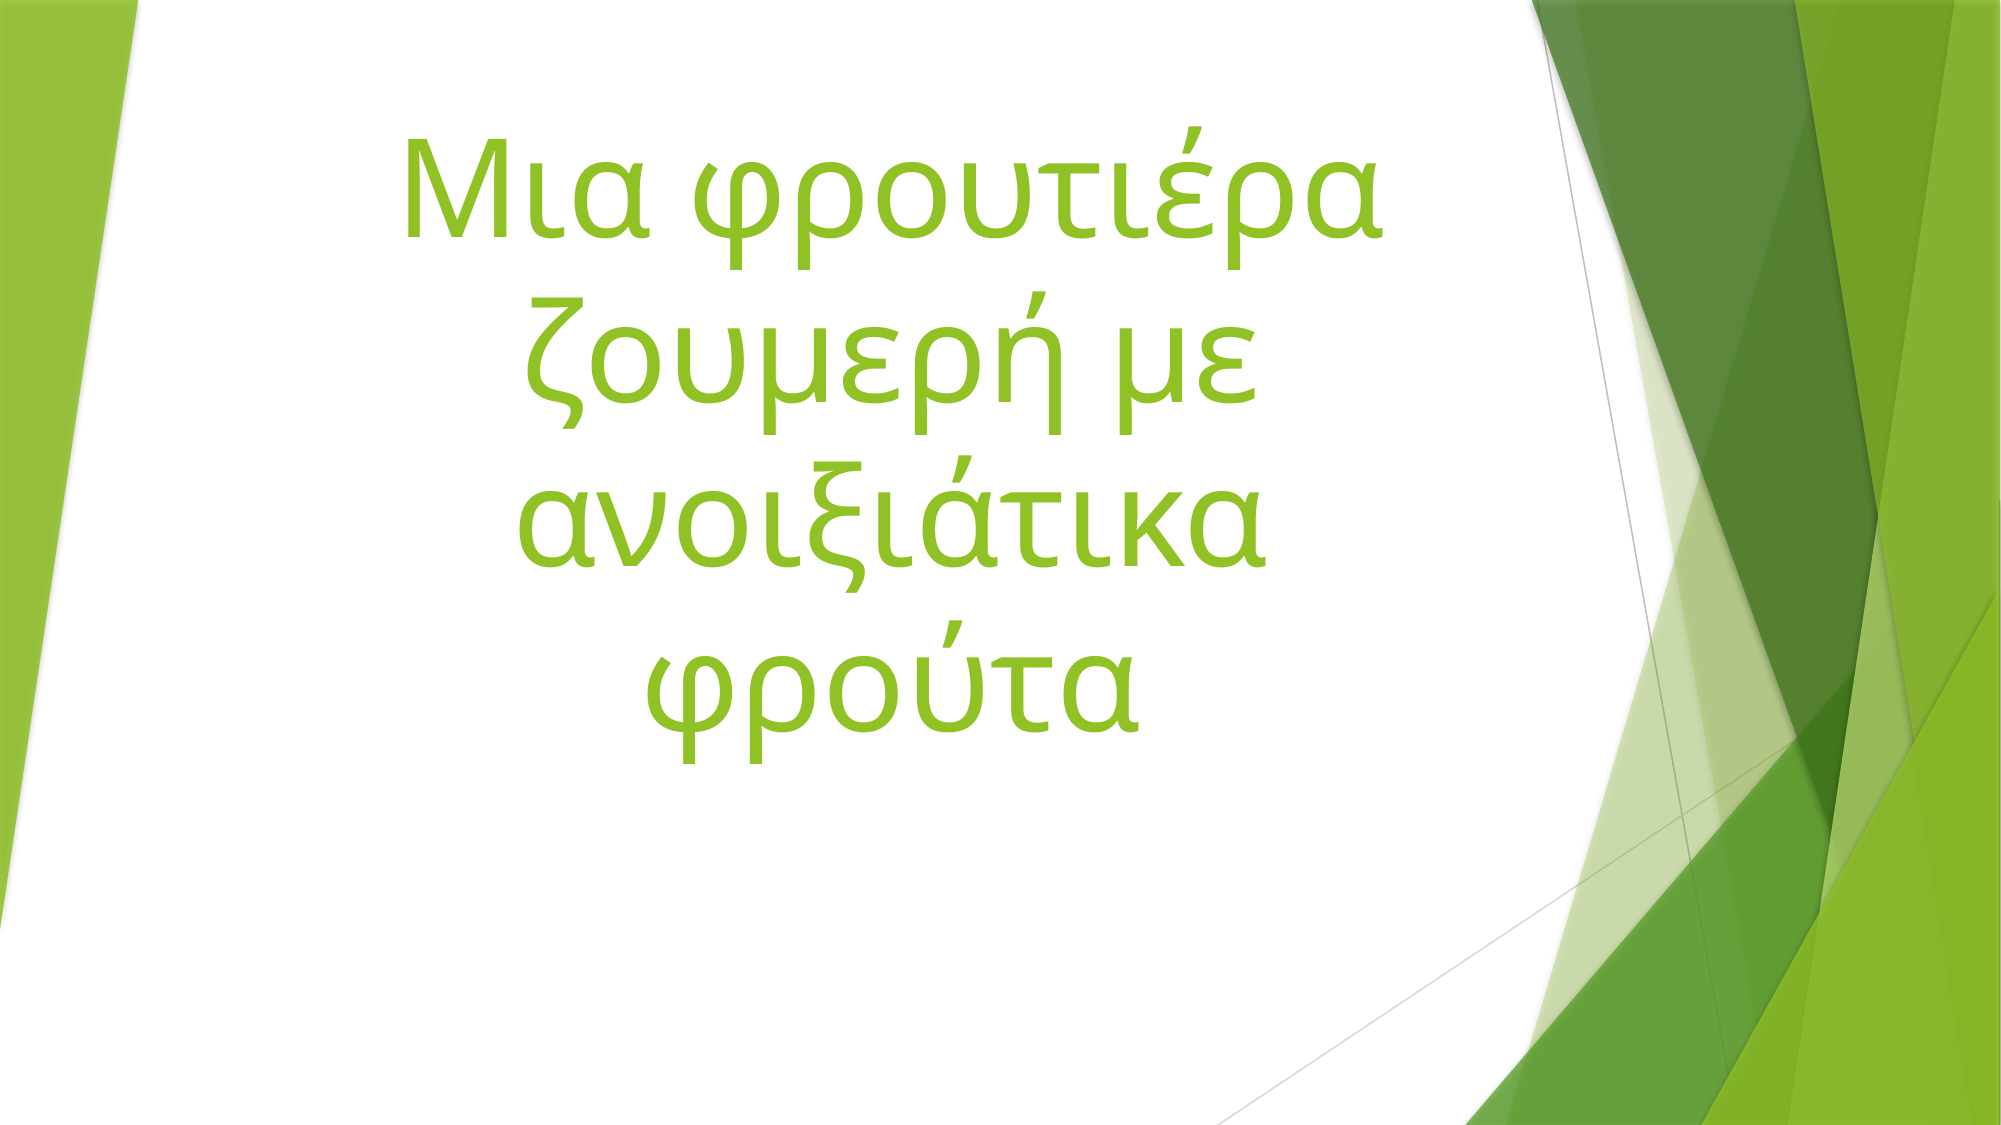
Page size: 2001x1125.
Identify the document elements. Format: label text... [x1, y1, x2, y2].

title Μια φρουτιέρα ζουμερή με ανοιξιάτικα φρούτα [253, 197, 1528, 767]
